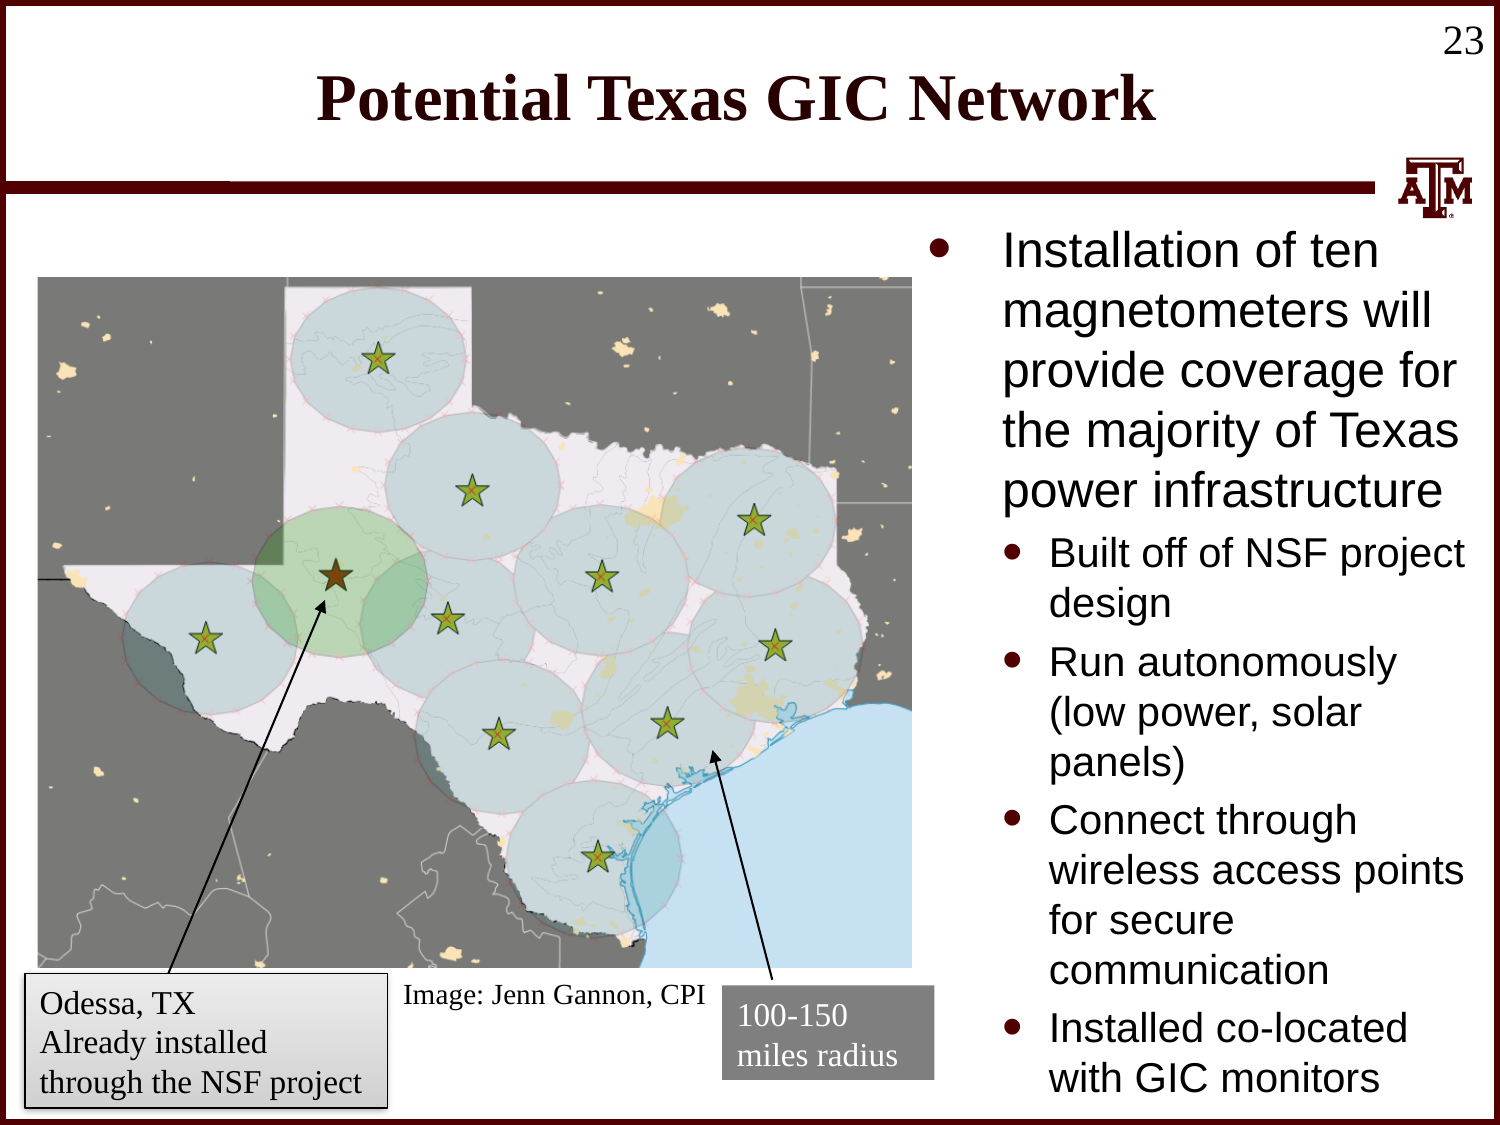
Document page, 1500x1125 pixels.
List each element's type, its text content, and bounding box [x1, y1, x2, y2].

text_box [162, 599, 326, 988]
picture [1387, 140, 1482, 210]
text_box Odessa, TX Already installed through the NSF project [24, 973, 388, 1109]
list Installation of ten magnetometers will provide coverage for the majority of Texas power infrastructure Built off of NSF project design Run autonomously (low power, solar panels) Connect through wireless access points for secure communication Installed co-located with GIC monitors [911, 210, 1500, 998]
title Potential Texas GIC Network [99, 24, 1375, 163]
picture [37, 277, 913, 968]
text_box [712, 749, 773, 980]
text_box 100-150 miles radius [722, 985, 935, 1080]
text_box Image: Jenn Gannon, CPI [388, 976, 722, 1018]
slide_number 23 [1187, 0, 1500, 76]
